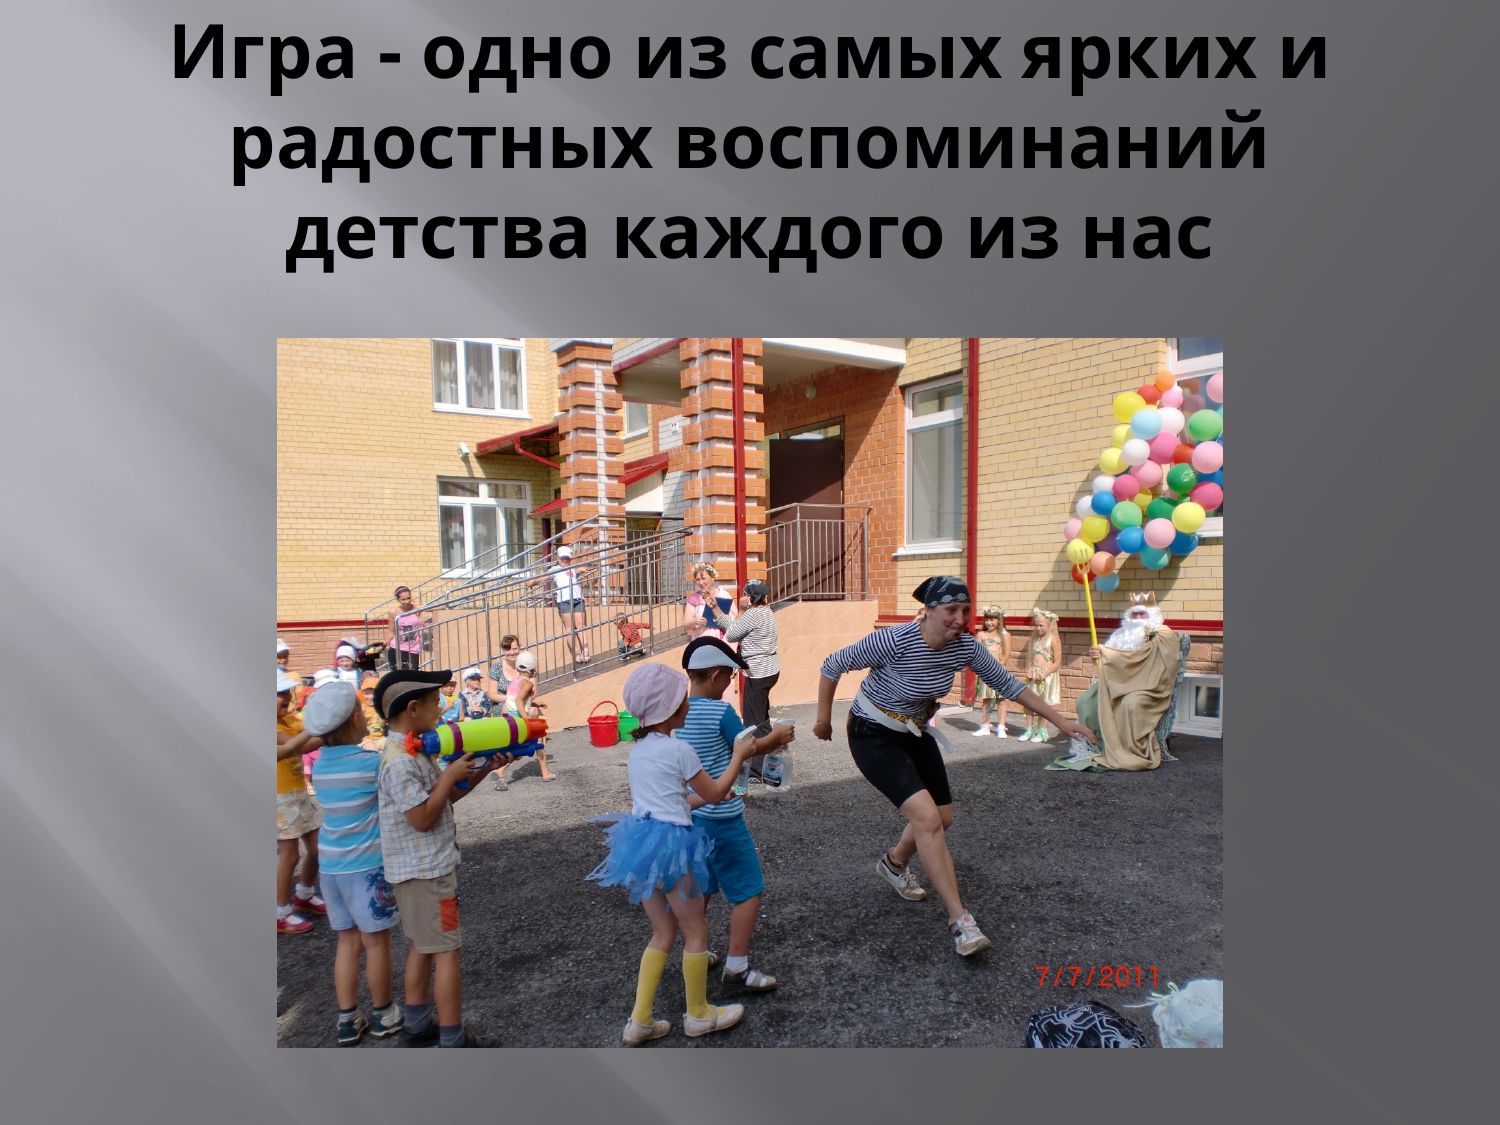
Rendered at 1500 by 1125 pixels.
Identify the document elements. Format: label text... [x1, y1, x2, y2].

title Игра - одно из самых ярких и радостных воспоминаний детства каждого из нас [75, 45, 1425, 233]
picture [277, 338, 1223, 1048]
